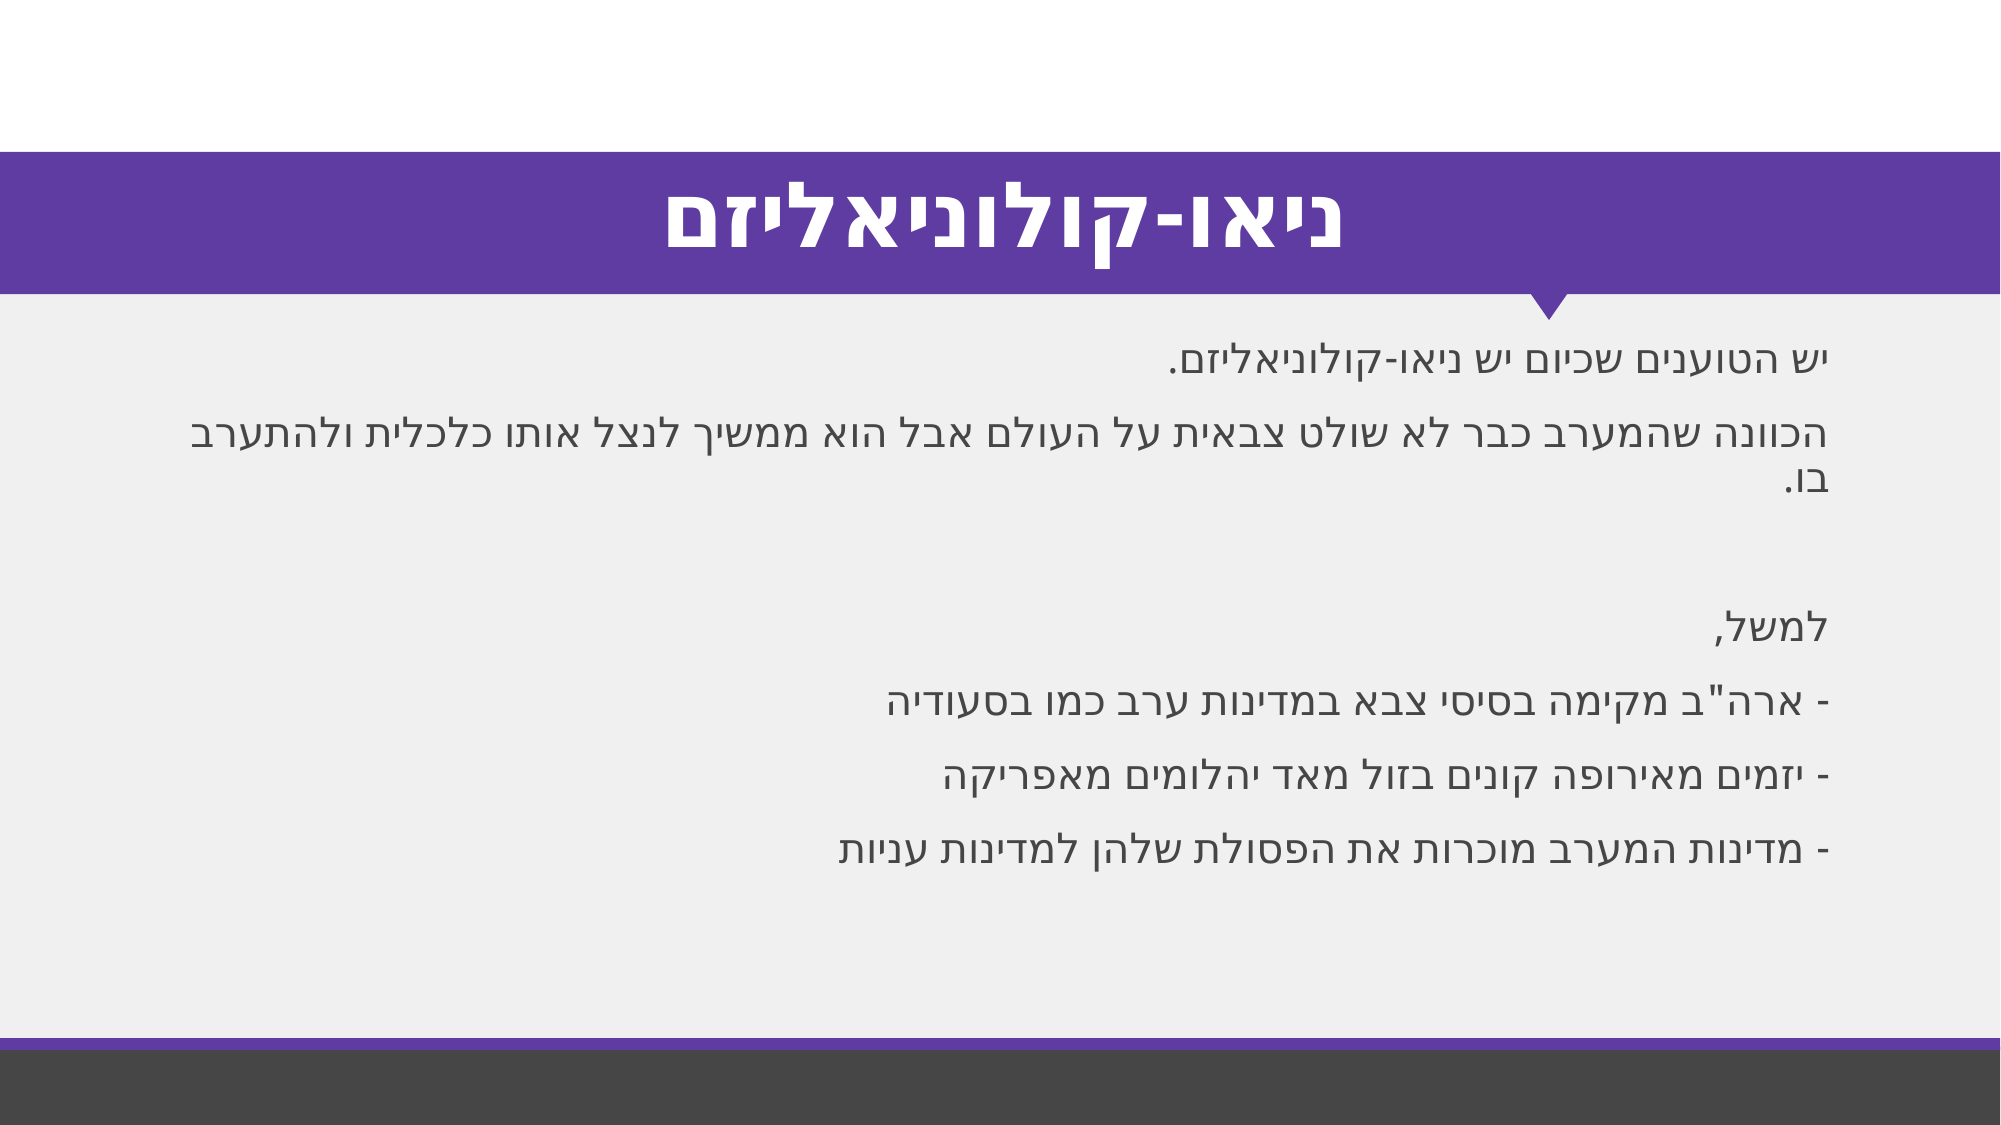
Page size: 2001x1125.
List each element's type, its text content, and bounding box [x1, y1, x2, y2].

title ניאו-קולוניאליזם [180, 36, 1830, 275]
list יש הטוענים שכיום יש ניאו-קולוניאליזם. הכוונה שהמערב כבר לא שולט צבאית על העולם אבל הוא ממשיך לנצל אותו כלכלית ולהתערב בו. למשל, - ארה"ב מקימה בסיסי צבא במדינות ערב כמו בסעודיה - יזמים מאירופה קונים בזול מאד יהלומים מאפריקה - מדינות המערב מוכרות את הפסולת שלהן למדינות עניות [180, 329, 1830, 963]
